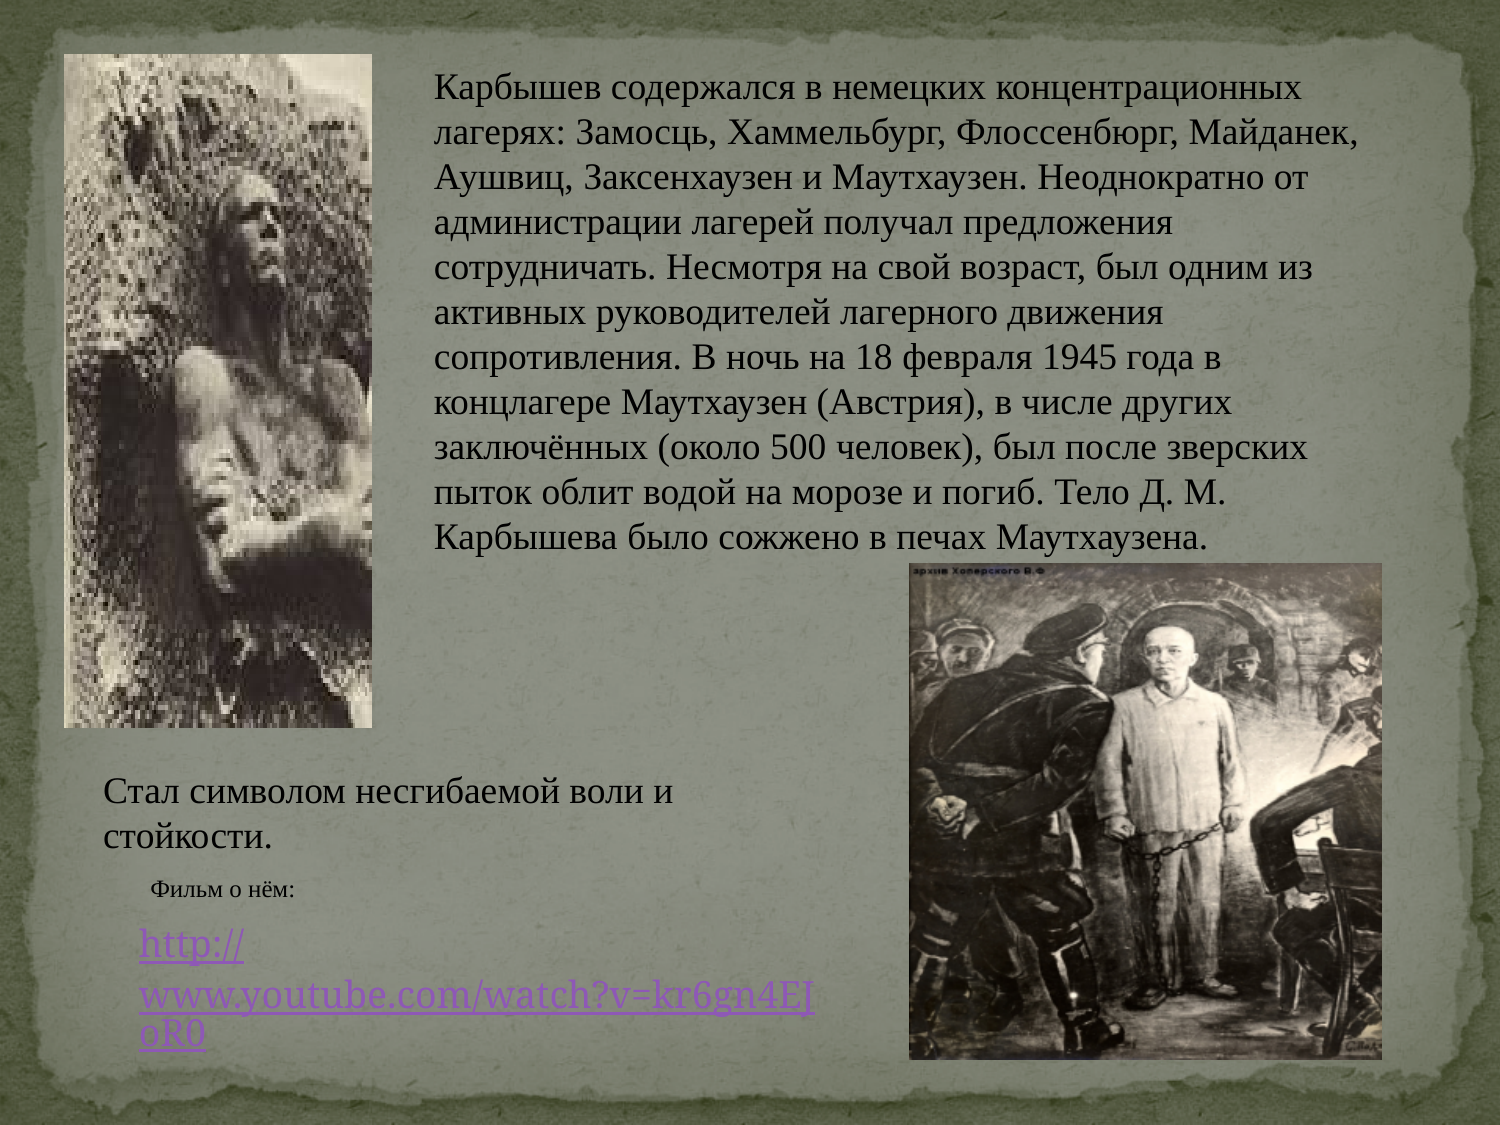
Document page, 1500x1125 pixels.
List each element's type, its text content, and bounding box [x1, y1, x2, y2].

picture [909, 563, 1382, 1060]
text_box Фильм о нём: [135, 864, 851, 910]
text_box Стал символом несгибаемой воли и стойкости. [88, 758, 839, 864]
picture [64, 54, 373, 728]
text_box Карбышев содержался в немецких концентрационных лагерях: Замосць, Хаммельбург, Флоссенбюрг, Майданек, Аушвиц, Заксенхаузен и Маутхаузен. Неоднократно от администрации лагерей получал предложения сотрудничать. Несмотря на свой возраст, был одним из активных руководителей лагерного движения сопротивления. В ночь на 18 февраля 1945 года в концлагере Маутхаузен (Австрия), в числе других заключённых (около 500 человек), был после зверских пыток облит водой на морозе и погиб. Тело Д. М. Карбышева было сожжено в печах Маутхаузена. [419, 54, 1400, 565]
text_box http://www.youtube.com/watch?v=kr6gn4EJoR0 [123, 912, 839, 1075]
